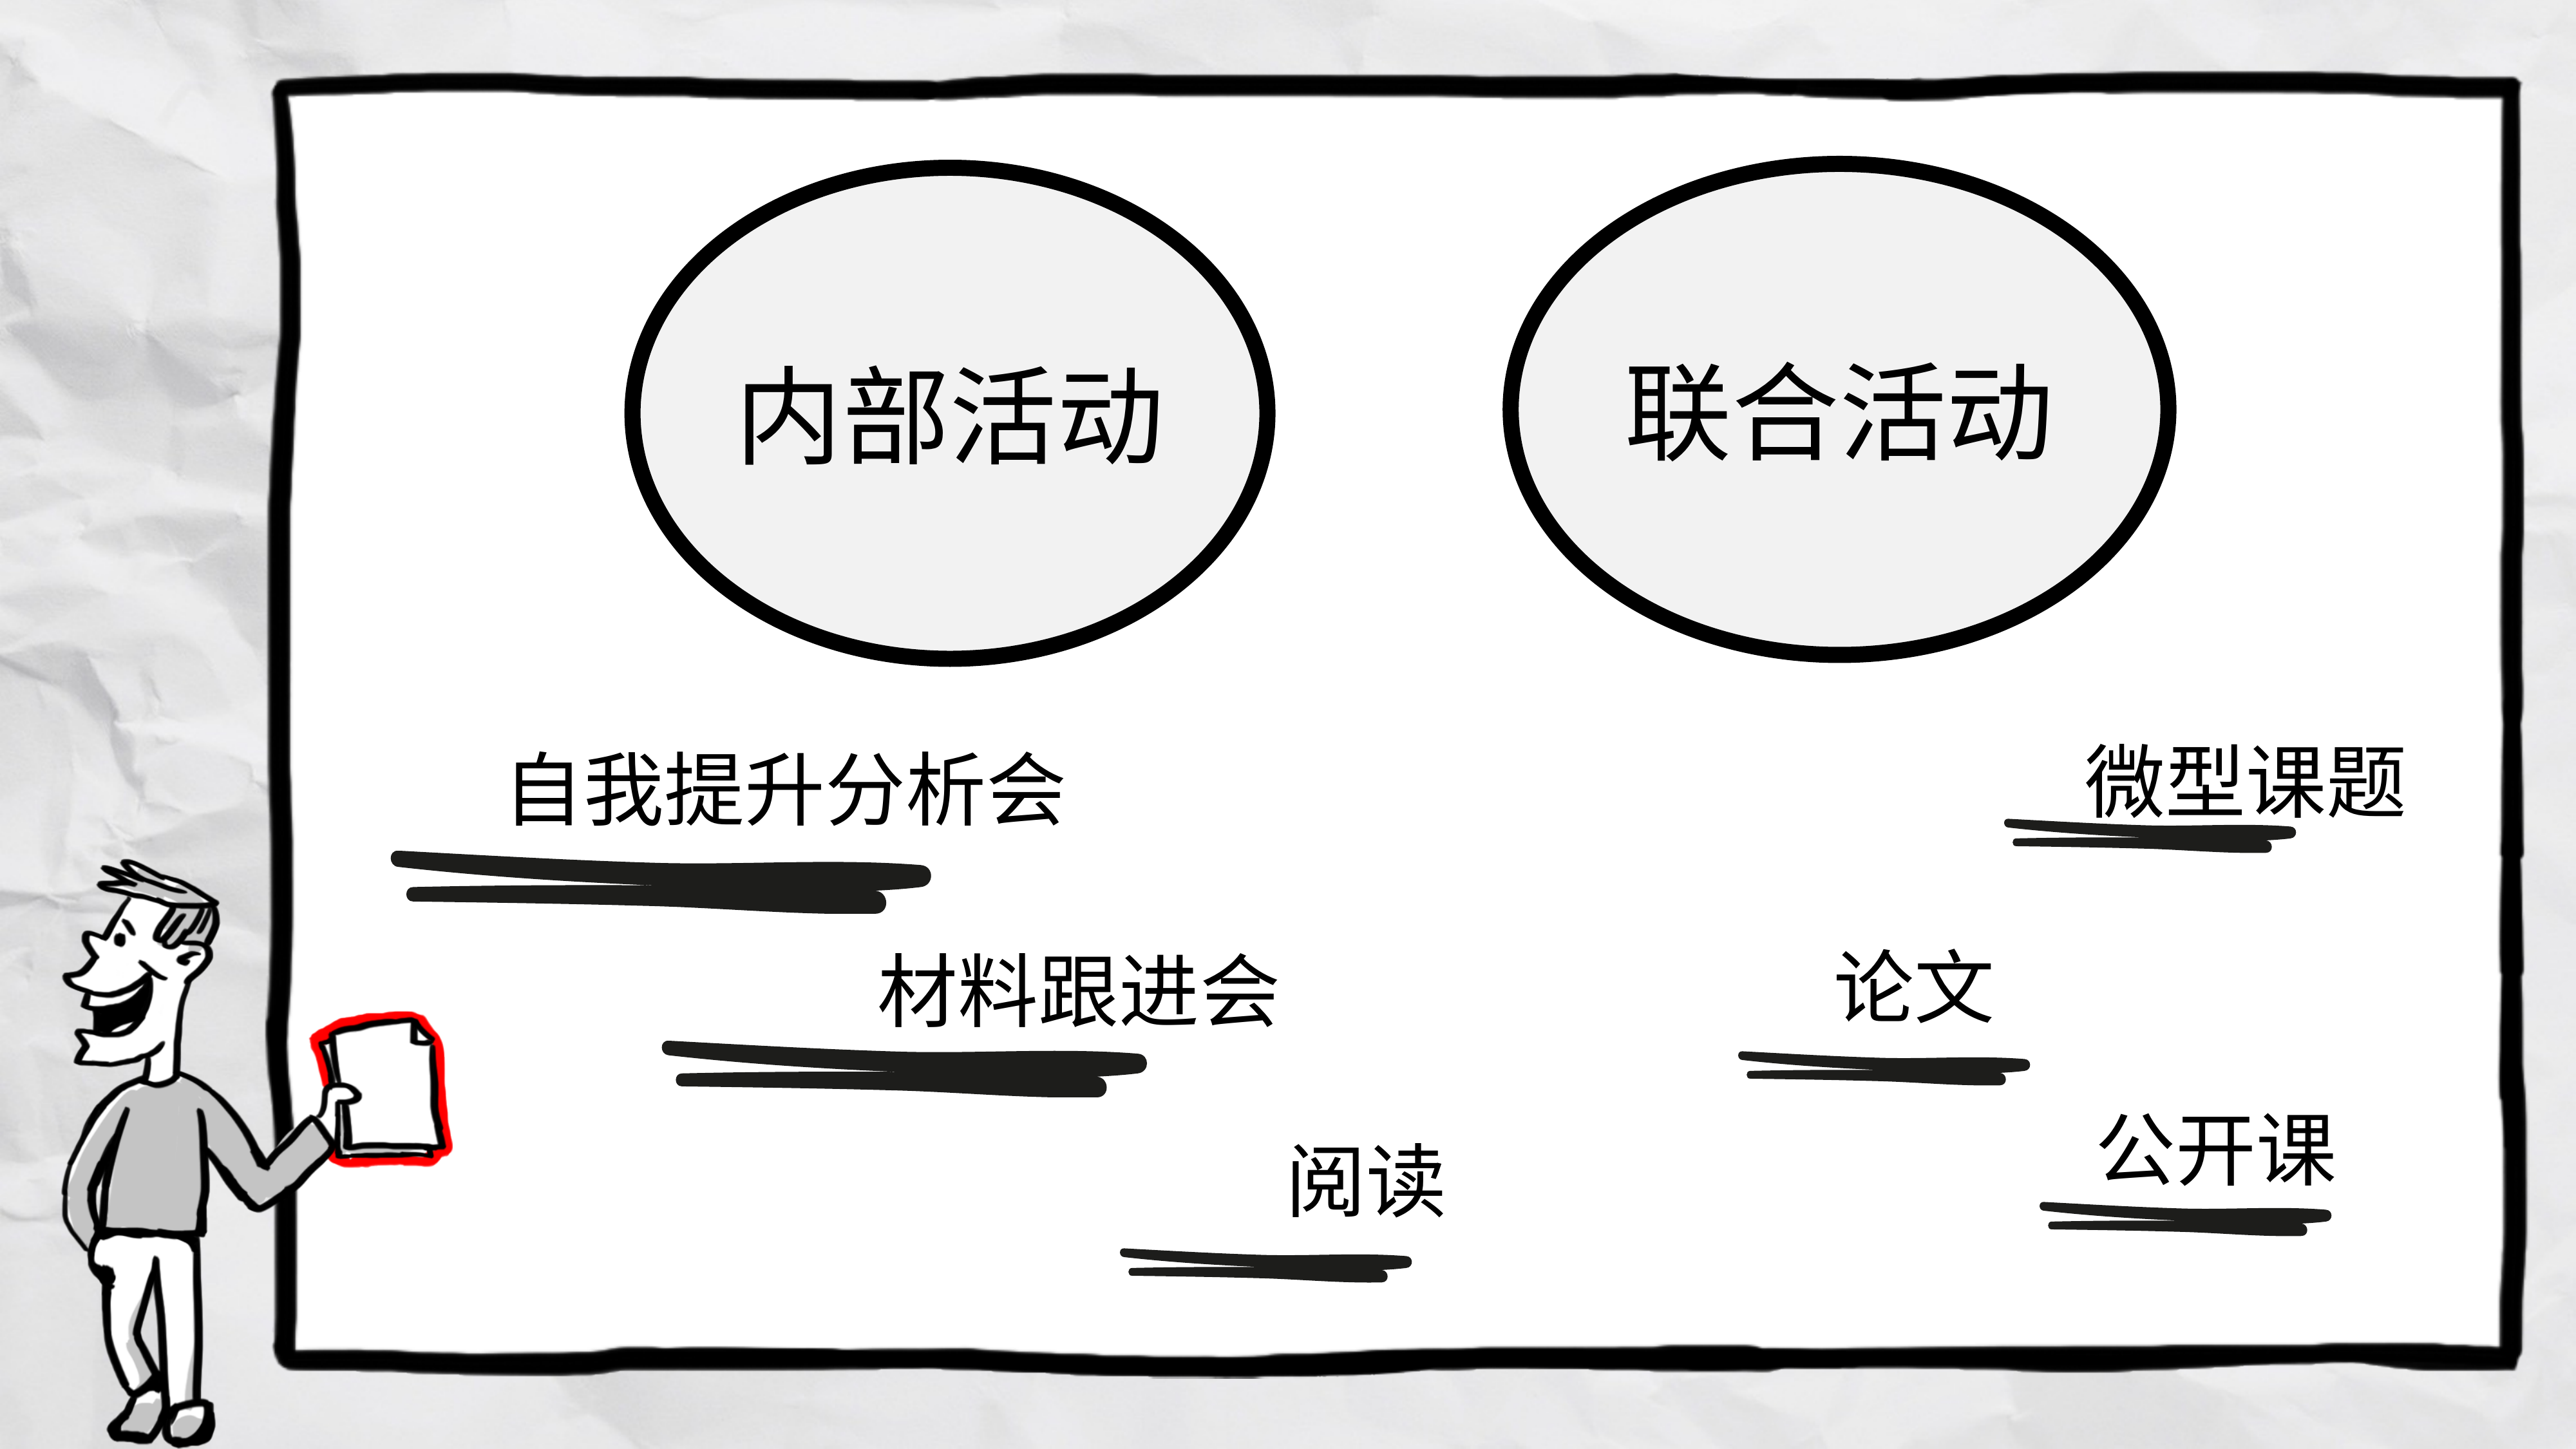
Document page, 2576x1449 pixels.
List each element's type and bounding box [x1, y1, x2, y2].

picture [0, 0, 2576, 1449]
text_box [265, 70, 2530, 1379]
